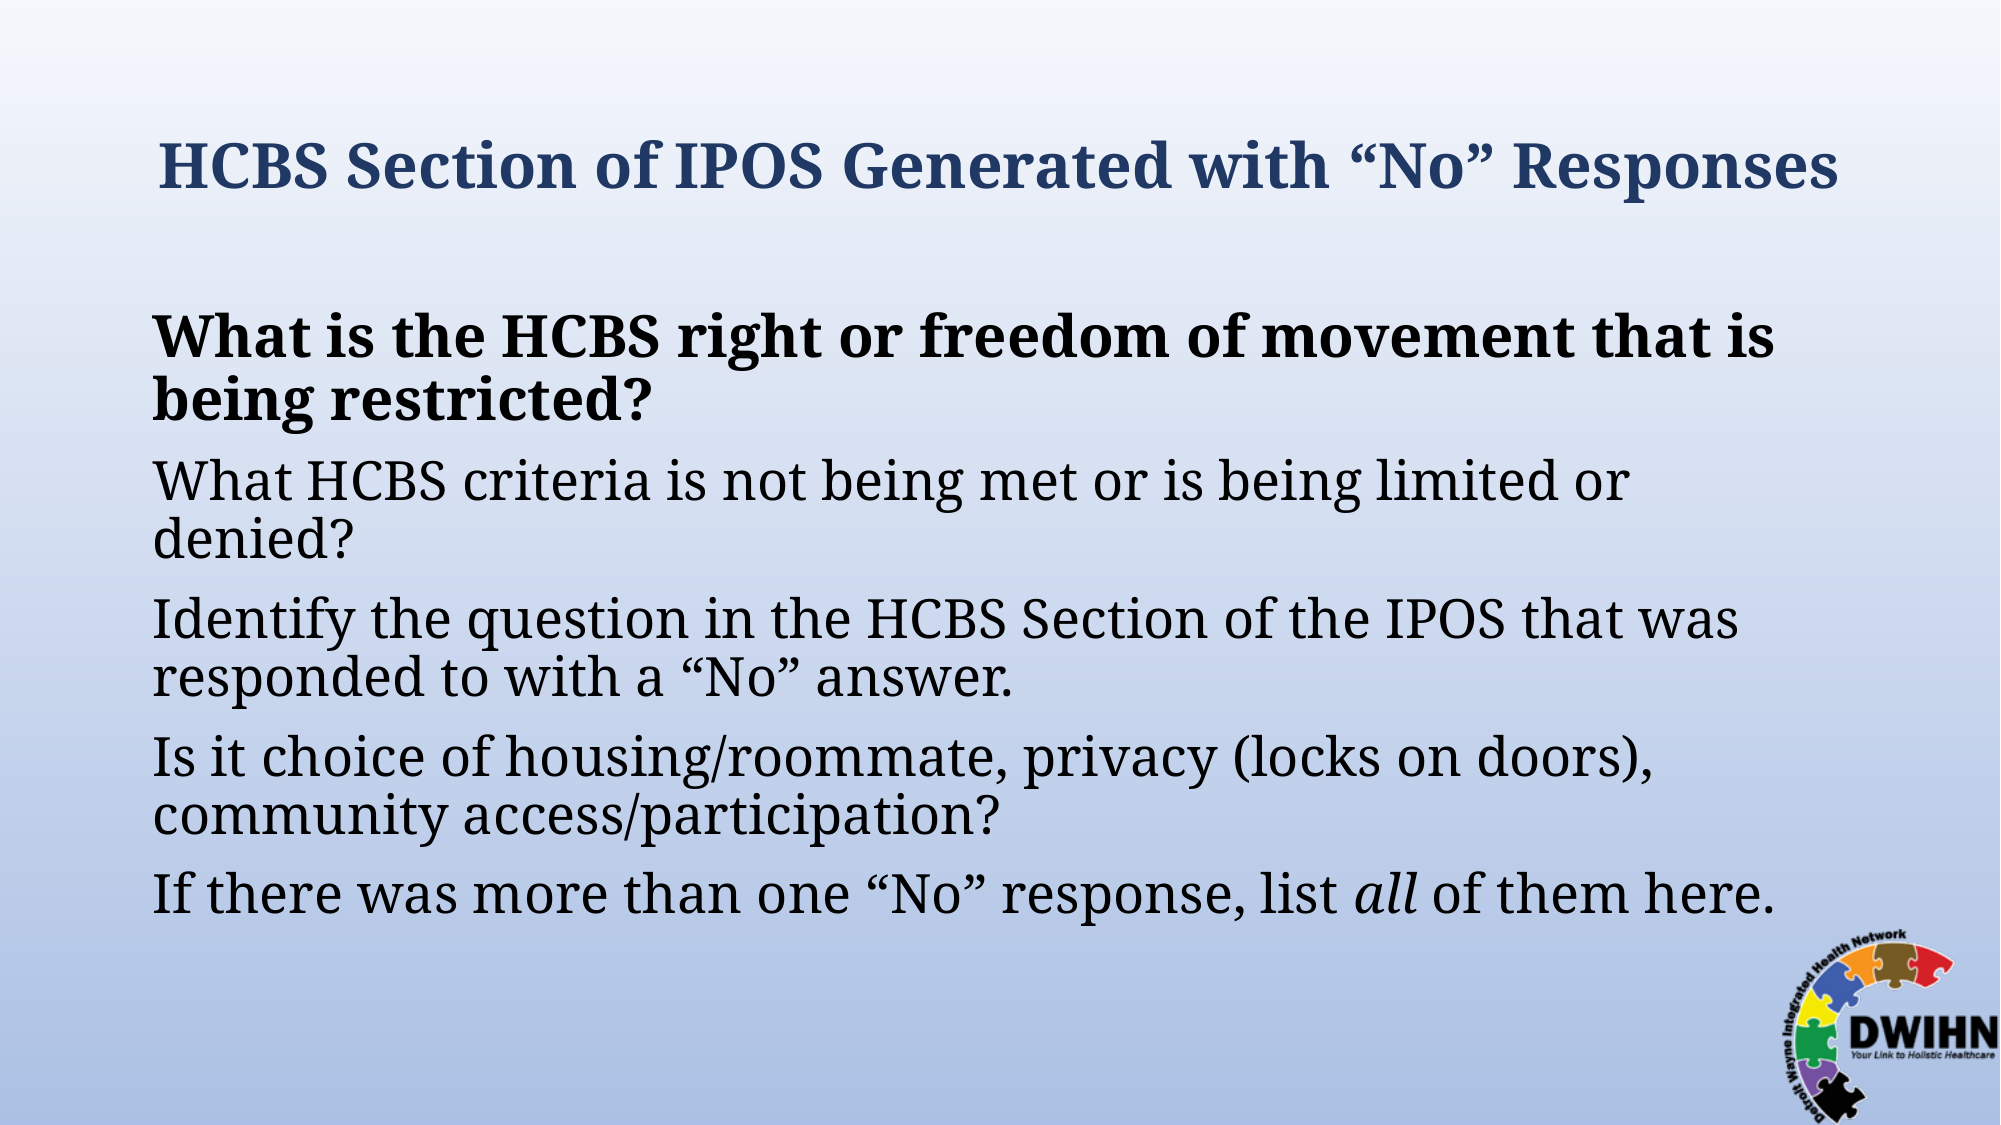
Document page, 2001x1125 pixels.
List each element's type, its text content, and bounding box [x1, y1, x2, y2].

list What is the HCBS right or freedom of movement that is being restricted? What HCBS criteria is not being met or is being limited or denied? Identify the question in the HCBS Section of the IPOS that was responded to with a “No” answer. Is it choice of housing/roommate, privacy (locks on doors), community access/participation? If there was more than one “No” response, list all of them here. [137, 299, 1863, 1014]
title HCBS Section of IPOS Generated with “No” Responses [137, 59, 1863, 278]
picture [1782, 929, 2000, 1125]
